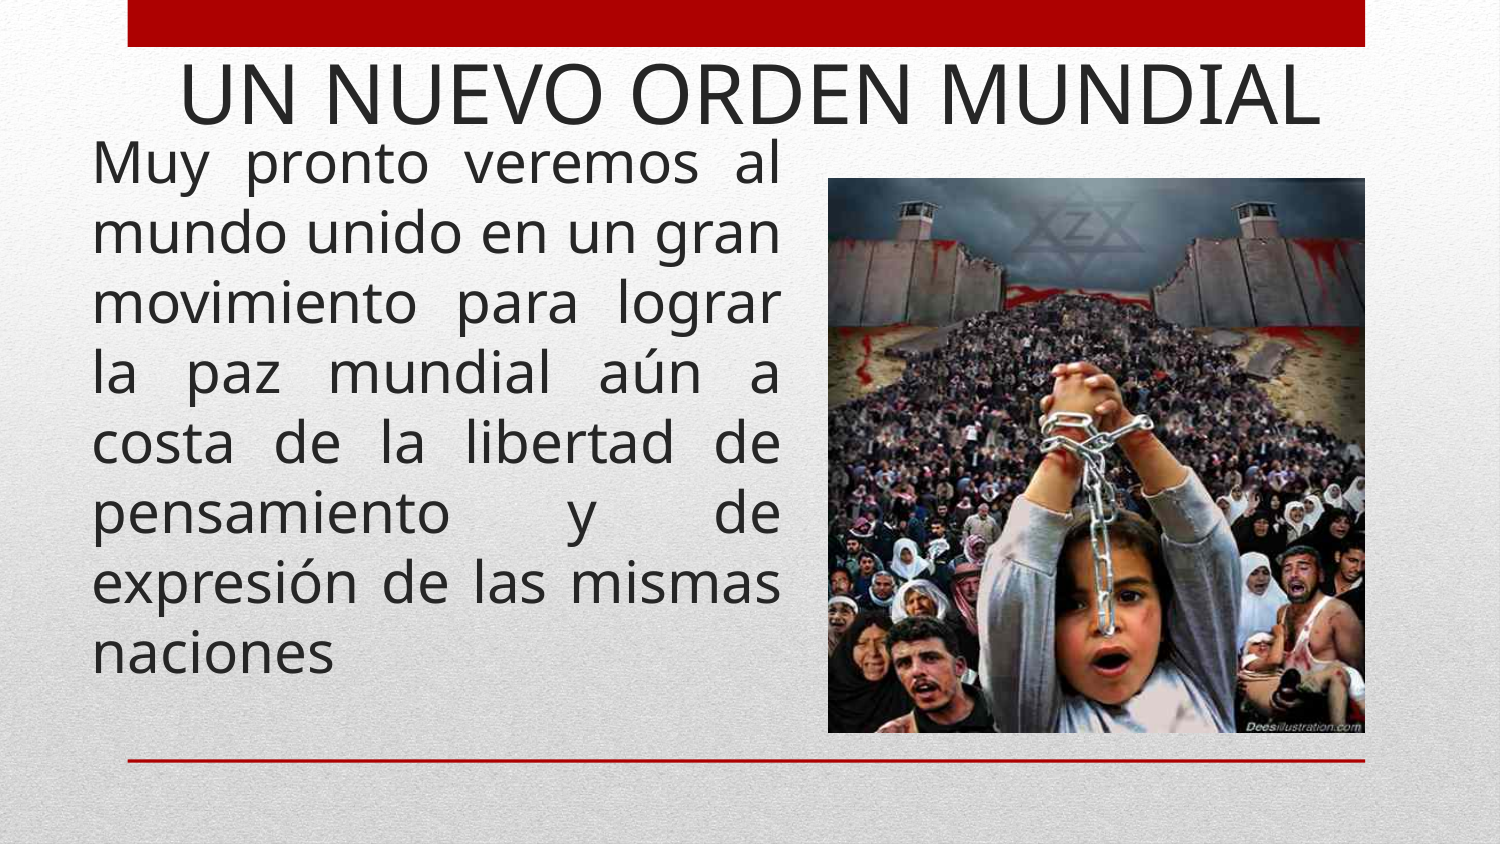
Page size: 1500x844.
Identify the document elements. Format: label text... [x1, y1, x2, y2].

title UN NUEVO ORDEN MUNDIAL [112, 8, 1388, 149]
picture [827, 177, 1366, 734]
text_box Muy pronto veremos al mundo unido en un gran movimiento para lograr la paz mundial aún a costa de la libertad de pensamiento y de expresión de las mismas naciones [76, 173, 798, 693]
